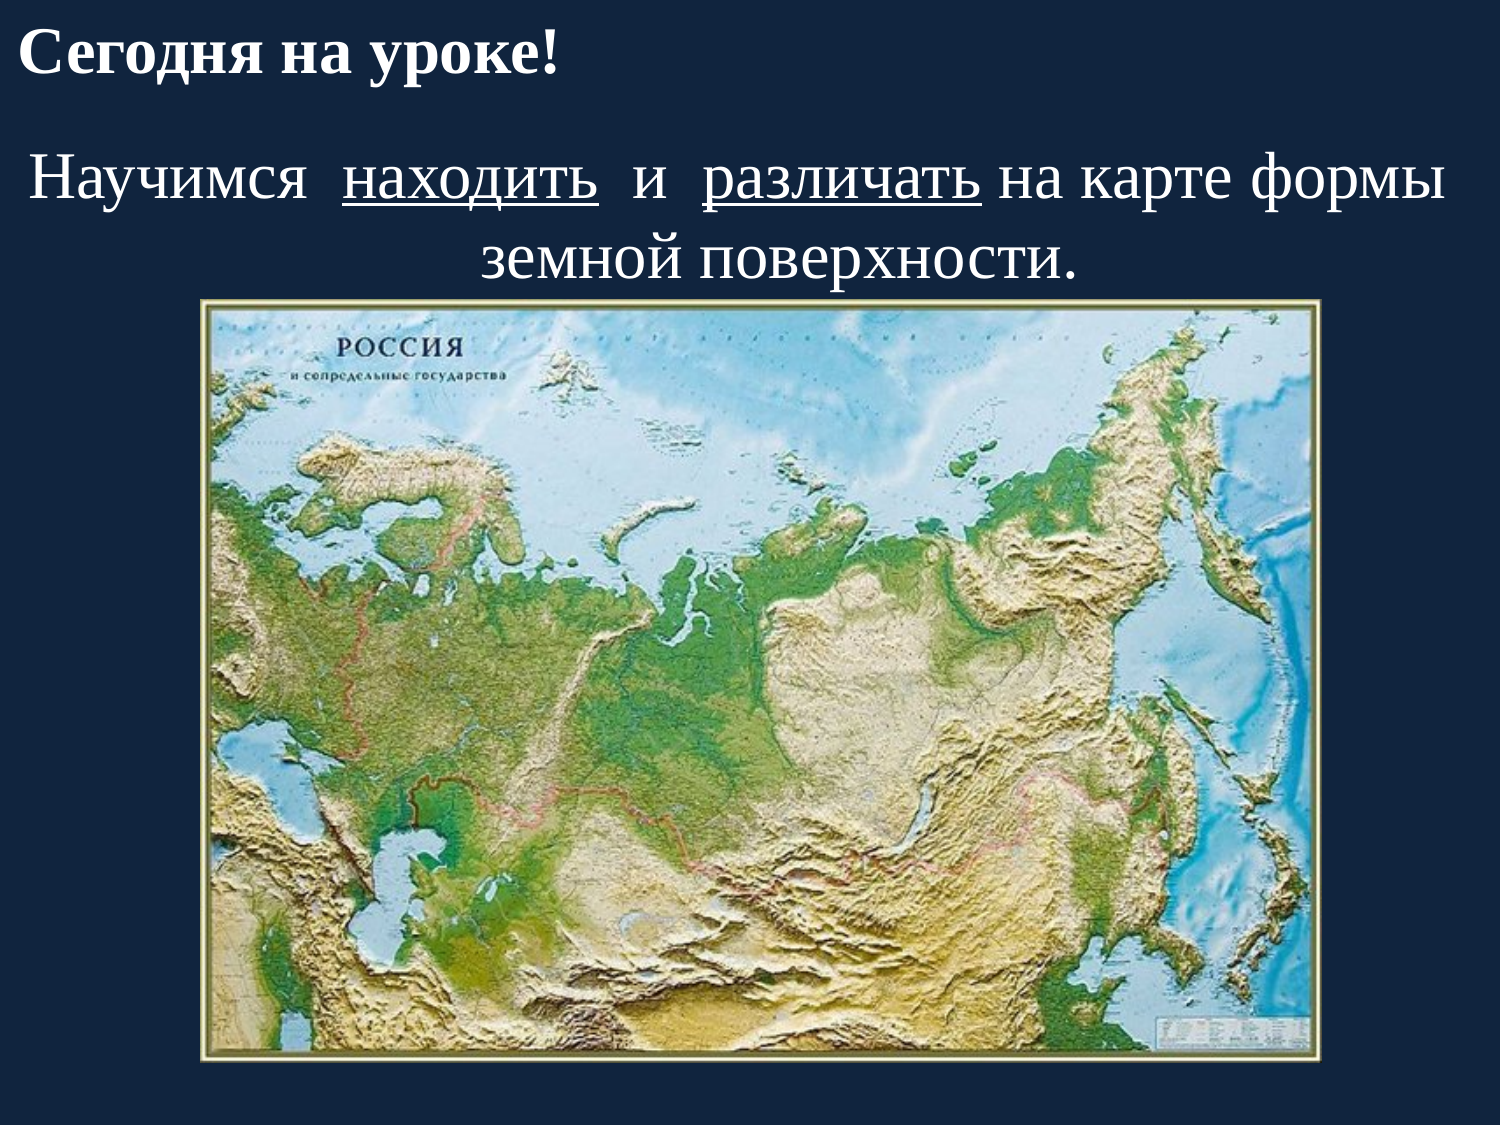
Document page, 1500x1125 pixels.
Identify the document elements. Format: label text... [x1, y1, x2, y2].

picture [199, 299, 1322, 1063]
text_box Сегодня на уроке! [2, 0, 578, 95]
text_box Научимся находить и различать на карте формы земной поверхности. [0, 124, 1475, 300]
